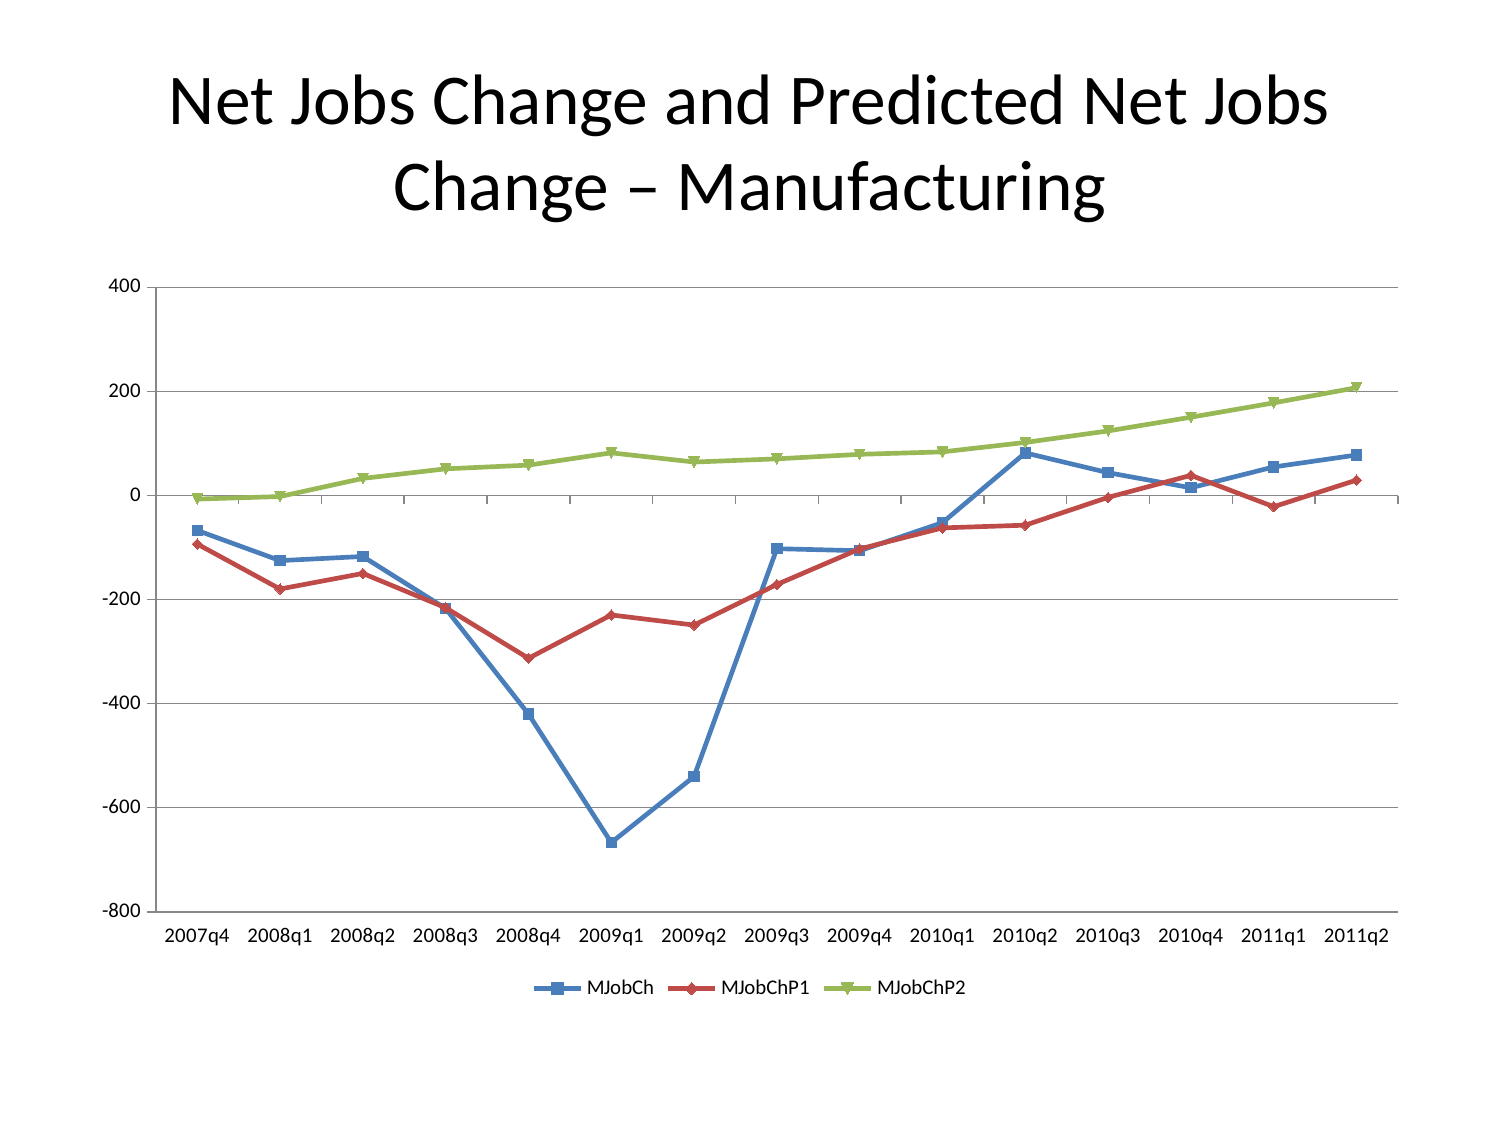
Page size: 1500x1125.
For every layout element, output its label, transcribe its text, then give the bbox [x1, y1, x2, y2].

title Net Jobs Change and Predicted Net Jobs Change – Manufacturing [75, 45, 1425, 233]
chart [74, 262, 1426, 1006]
